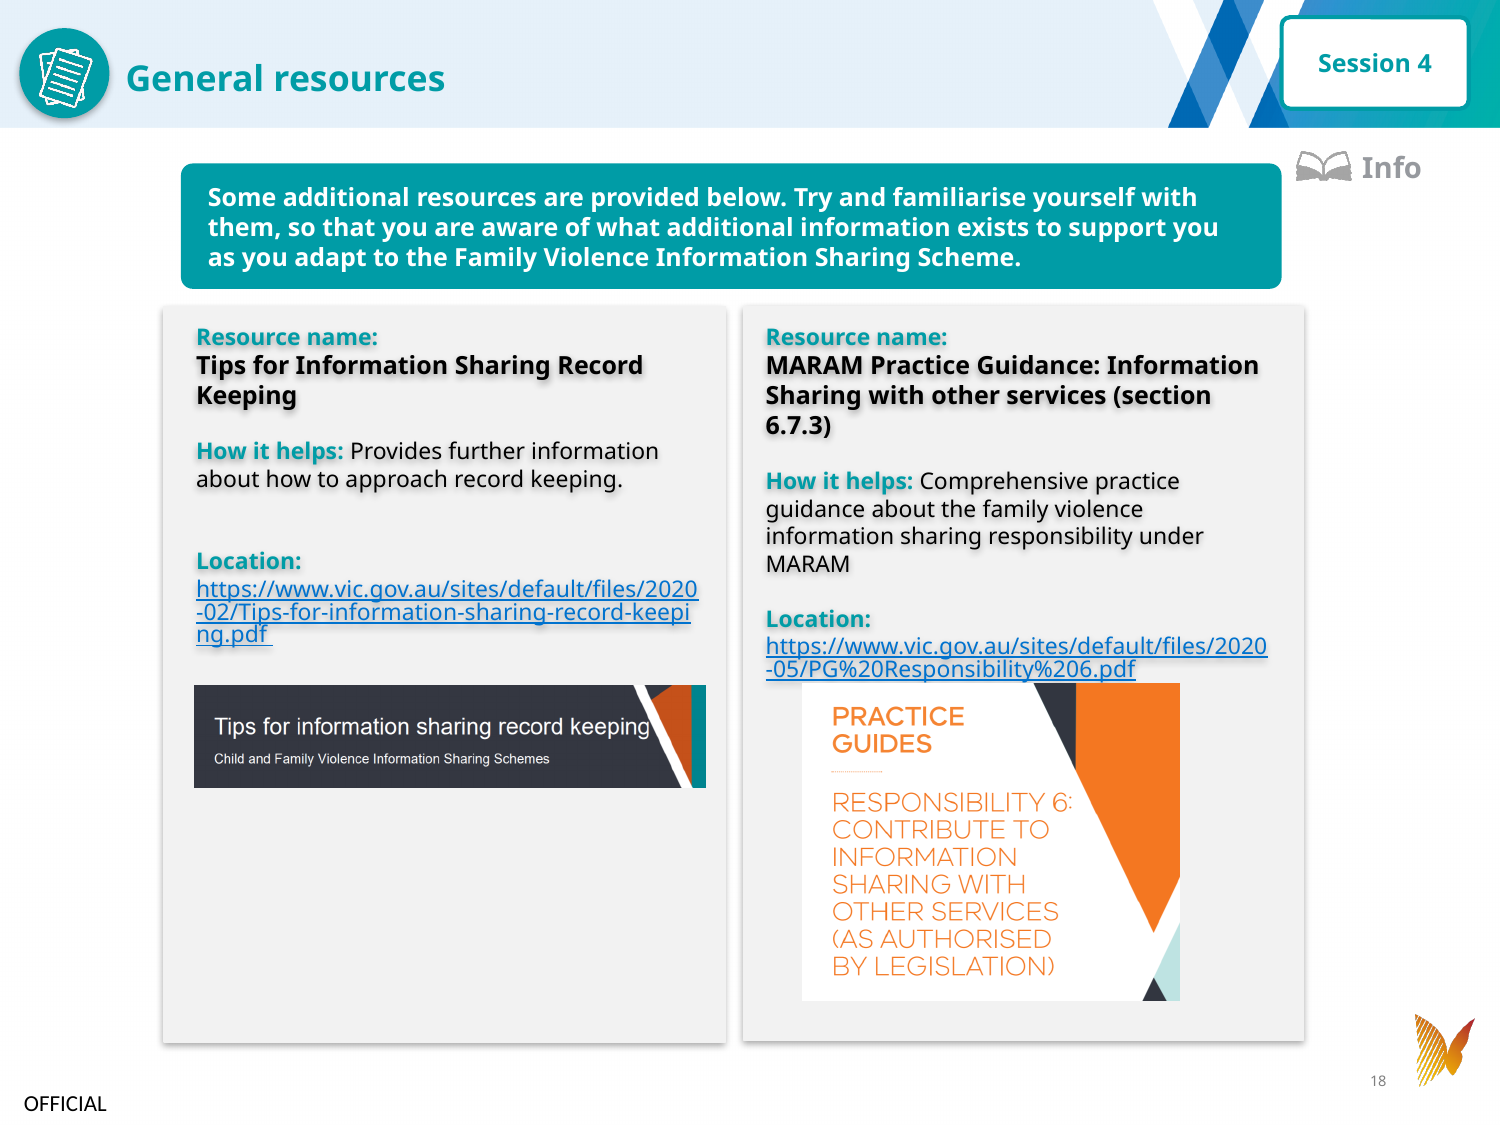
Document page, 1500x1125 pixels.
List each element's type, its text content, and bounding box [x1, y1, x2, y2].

text_box Info [1371, 142, 1500, 192]
text_box Resource name: Tips for Information Sharing Record Keeping How it helps: Provides further information about how to approach record keeping. Location: https://www.vic.gov.au/sites/default/files/2020-02/Tips-for-information-sharing-record-keeping.pdf [180, 314, 721, 903]
slide_number 18 [1335, 1071, 1387, 1101]
text_box [743, 306, 1304, 1041]
text_box [163, 306, 726, 1043]
picture [0, 0, 1500, 1125]
text_box Session 4 [1279, 15, 1471, 111]
text_box Resource name: MARAM Practice Guidance: Information Sharing with other services (section 6.7.3) How it helps: Comprehensive practice guidance about the family violence information sharing responsibility under MARAM Location: https://www.vic.gov.au/sites/default/files/2020-05/PG%20Responsibility%206.pdf [750, 314, 1291, 1010]
text_box Some additional resources are provided below. Try and familiarise yourself with them, so that you are aware of what additional information exists to support you as you adapt to the Family Violence Information Sharing Scheme. [178, 161, 1284, 291]
text_box General resources [125, 28, 1193, 126]
